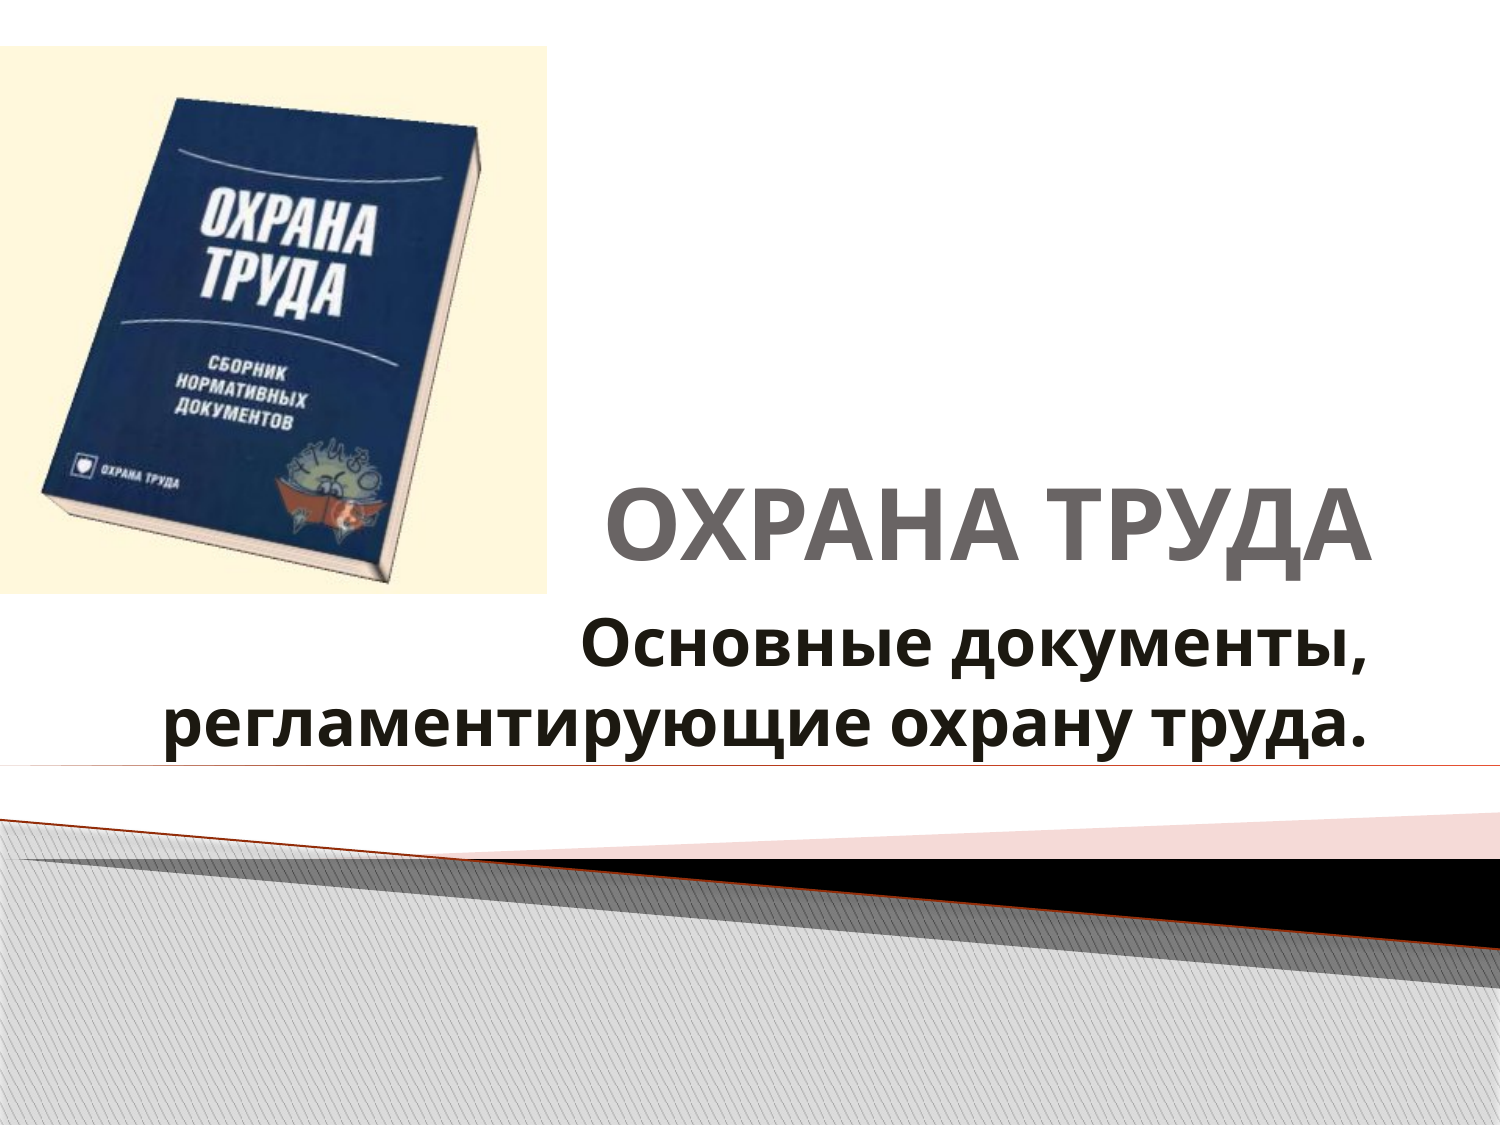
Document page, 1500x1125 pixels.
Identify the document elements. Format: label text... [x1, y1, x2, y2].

picture [0, 46, 547, 594]
title ОХРАНА ТРУДА [552, 287, 1388, 588]
subtitle Основные документы, регламентирующие охрану труда. [112, 592, 1388, 790]
picture [5, 859, 1500, 989]
